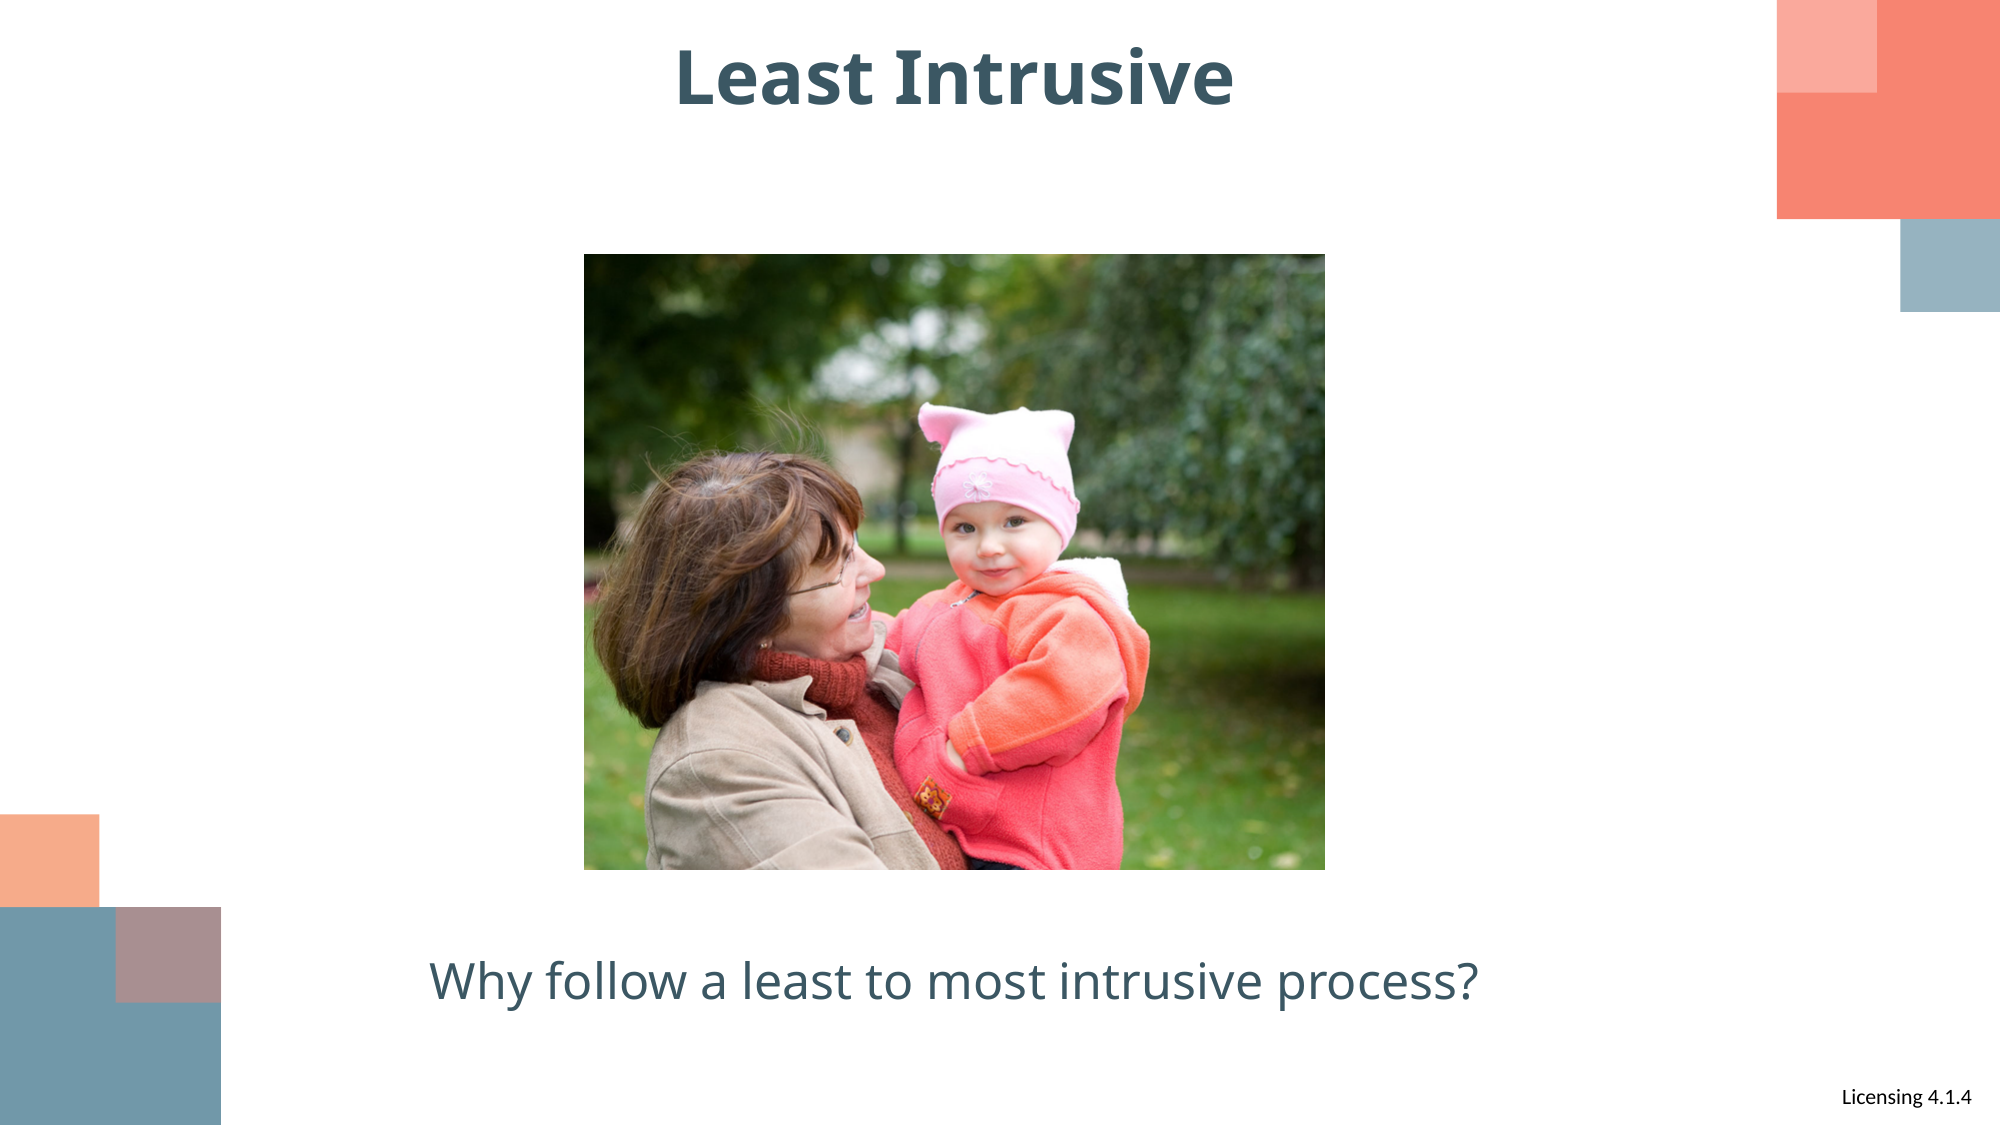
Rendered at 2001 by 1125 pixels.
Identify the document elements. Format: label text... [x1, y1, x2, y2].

picture [584, 254, 1325, 871]
title Least Intrusive [470, 23, 1440, 126]
list Why follow a least to most intrusive process? [413, 948, 1496, 1051]
text_box Licensing 4.1.4 [1827, 1074, 2000, 1125]
